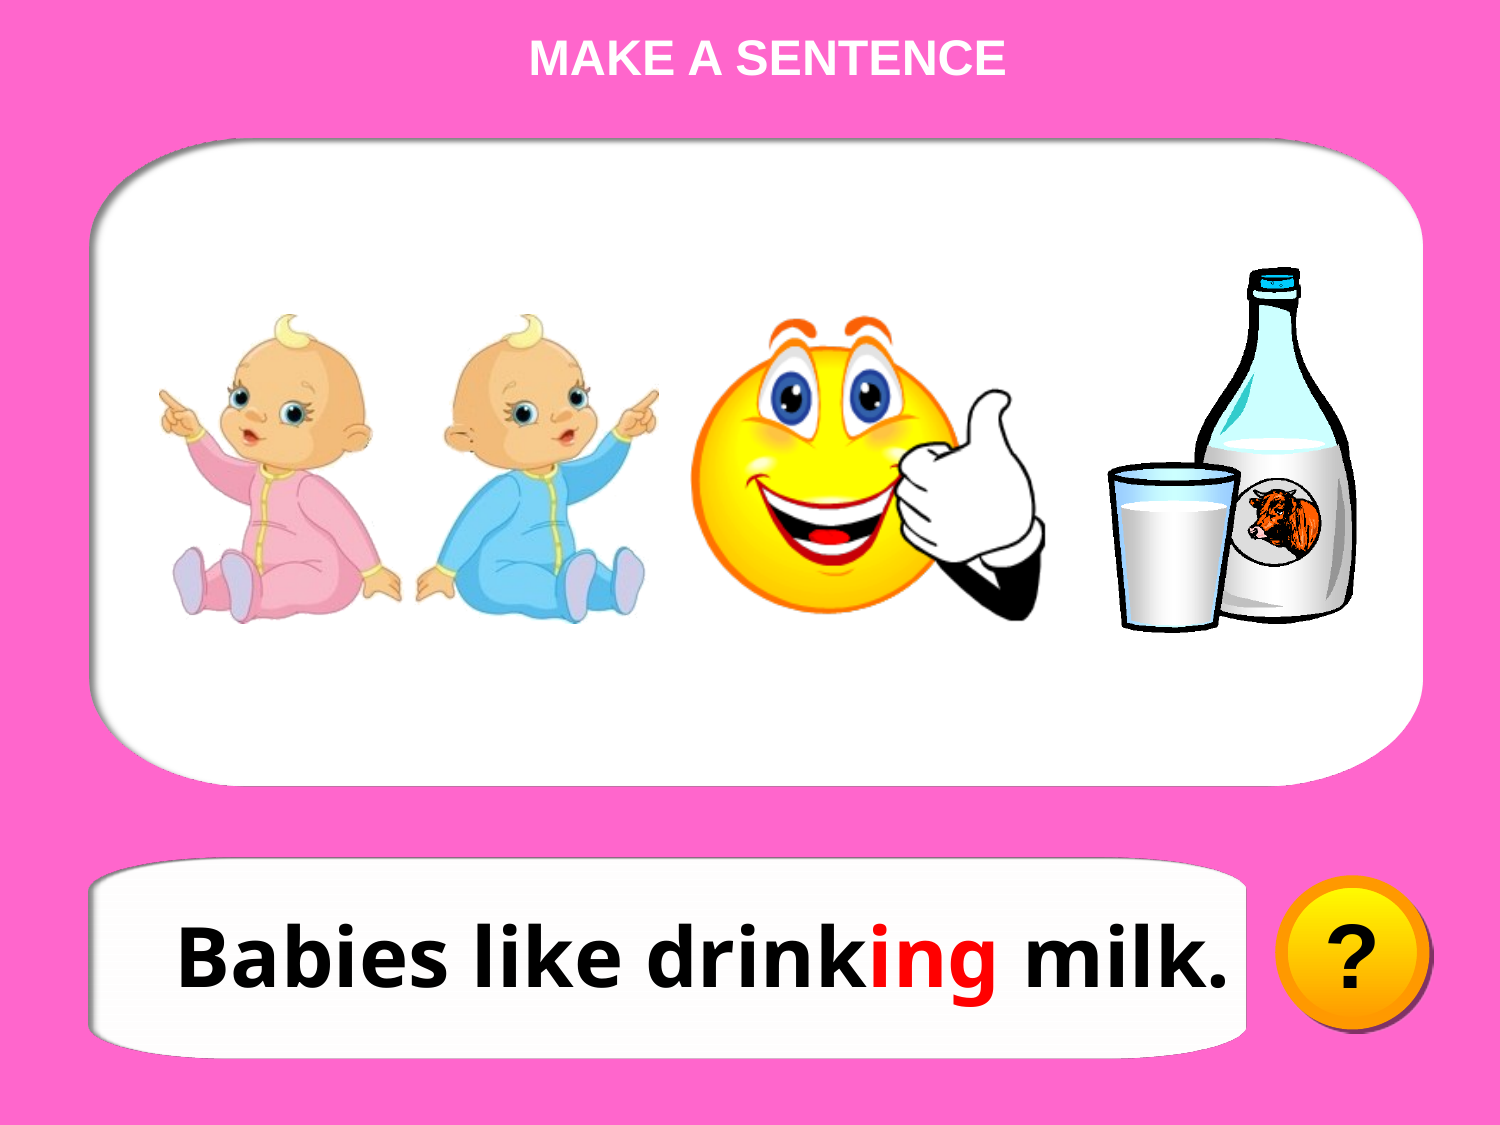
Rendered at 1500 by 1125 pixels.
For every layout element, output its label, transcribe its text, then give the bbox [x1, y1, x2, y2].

picture [88, 136, 1425, 788]
picture [86, 857, 1247, 1059]
text_box MAKE A SENTENCE [395, 17, 1140, 93]
text_box ? [1281, 881, 1424, 1024]
